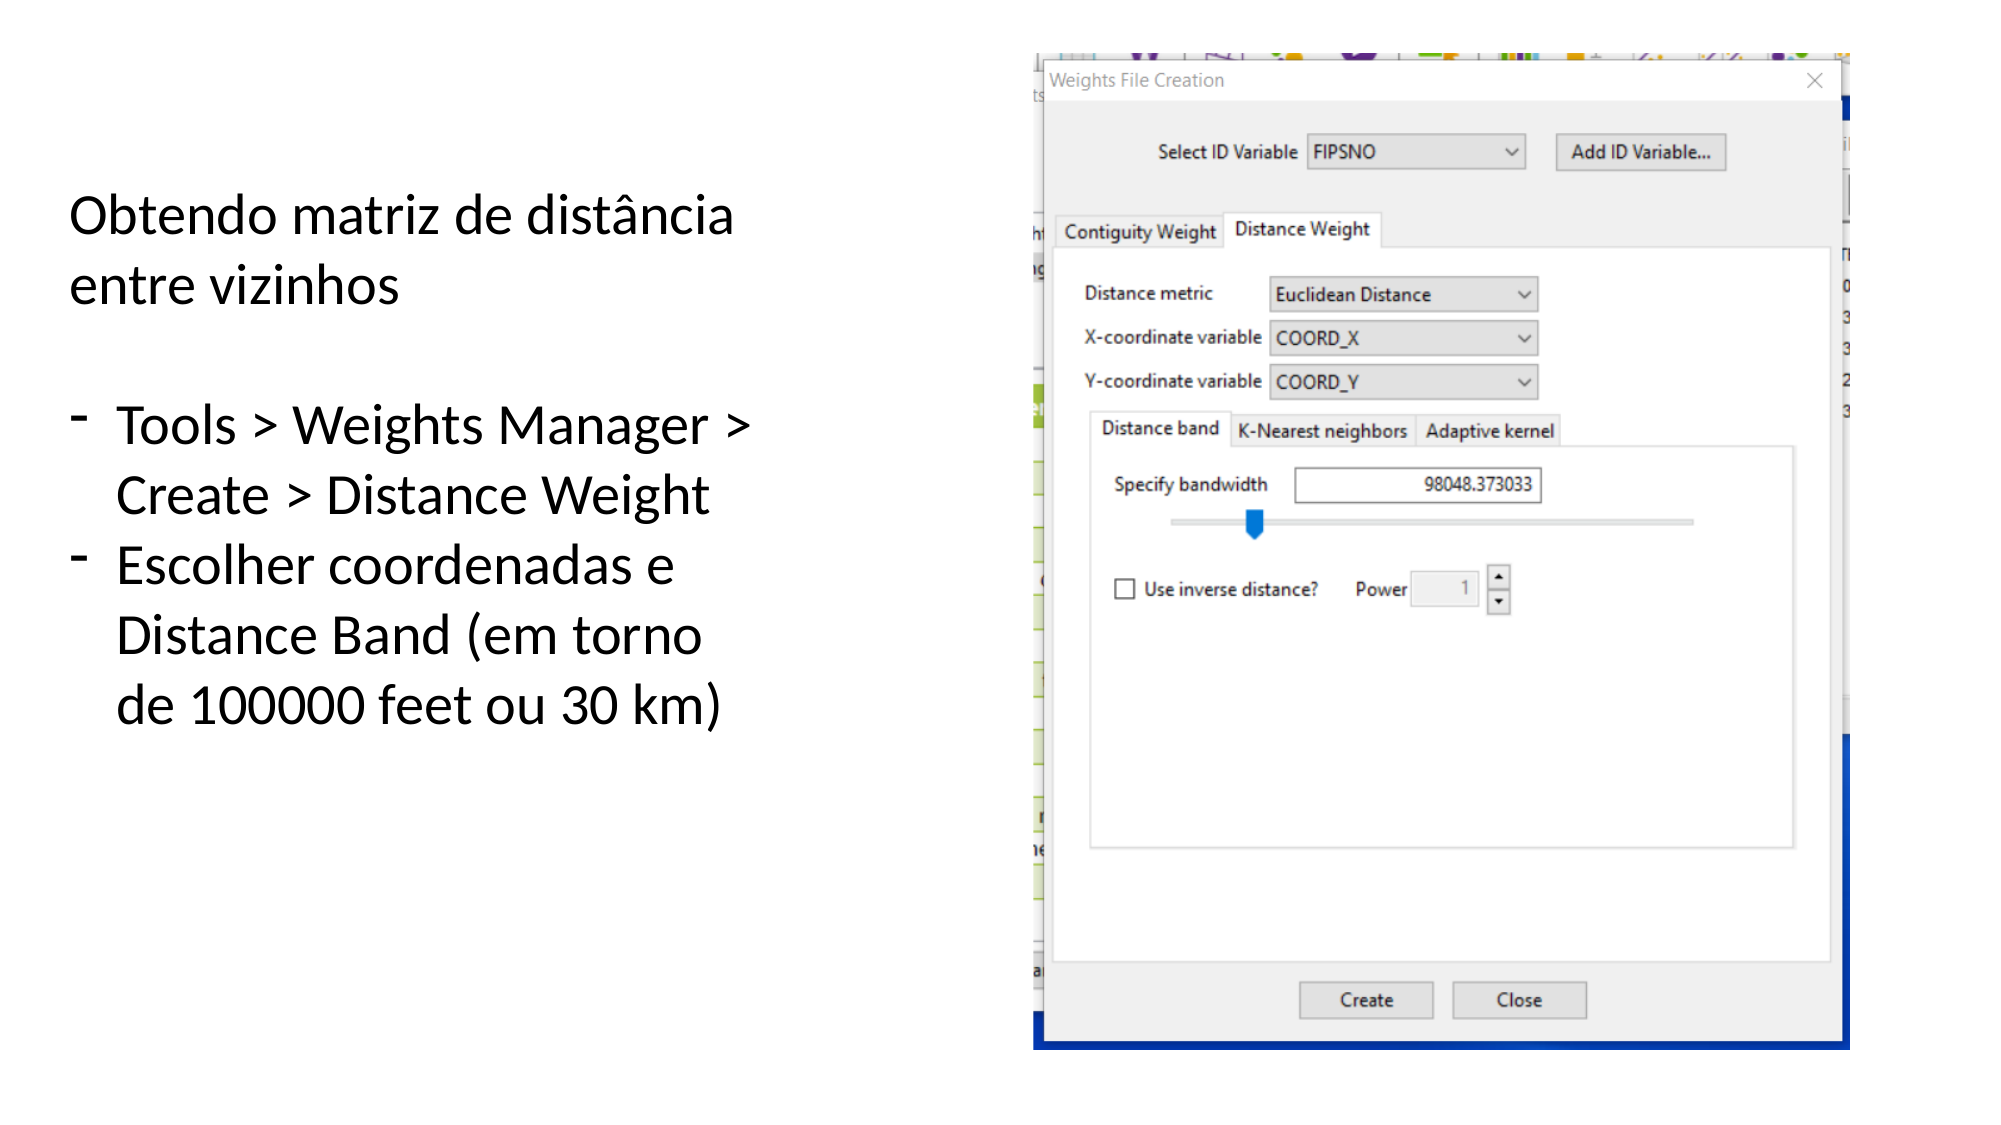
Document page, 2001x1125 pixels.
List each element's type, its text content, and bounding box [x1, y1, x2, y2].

picture [1033, 53, 1851, 1050]
text_box Obtendo matriz de distância entre vizinhos Tools > Weights Manager > Create > Distance Weight Escolher coordenadas e Distance Band (em torno de 100000 feet ou 30 km) [54, 169, 775, 814]
